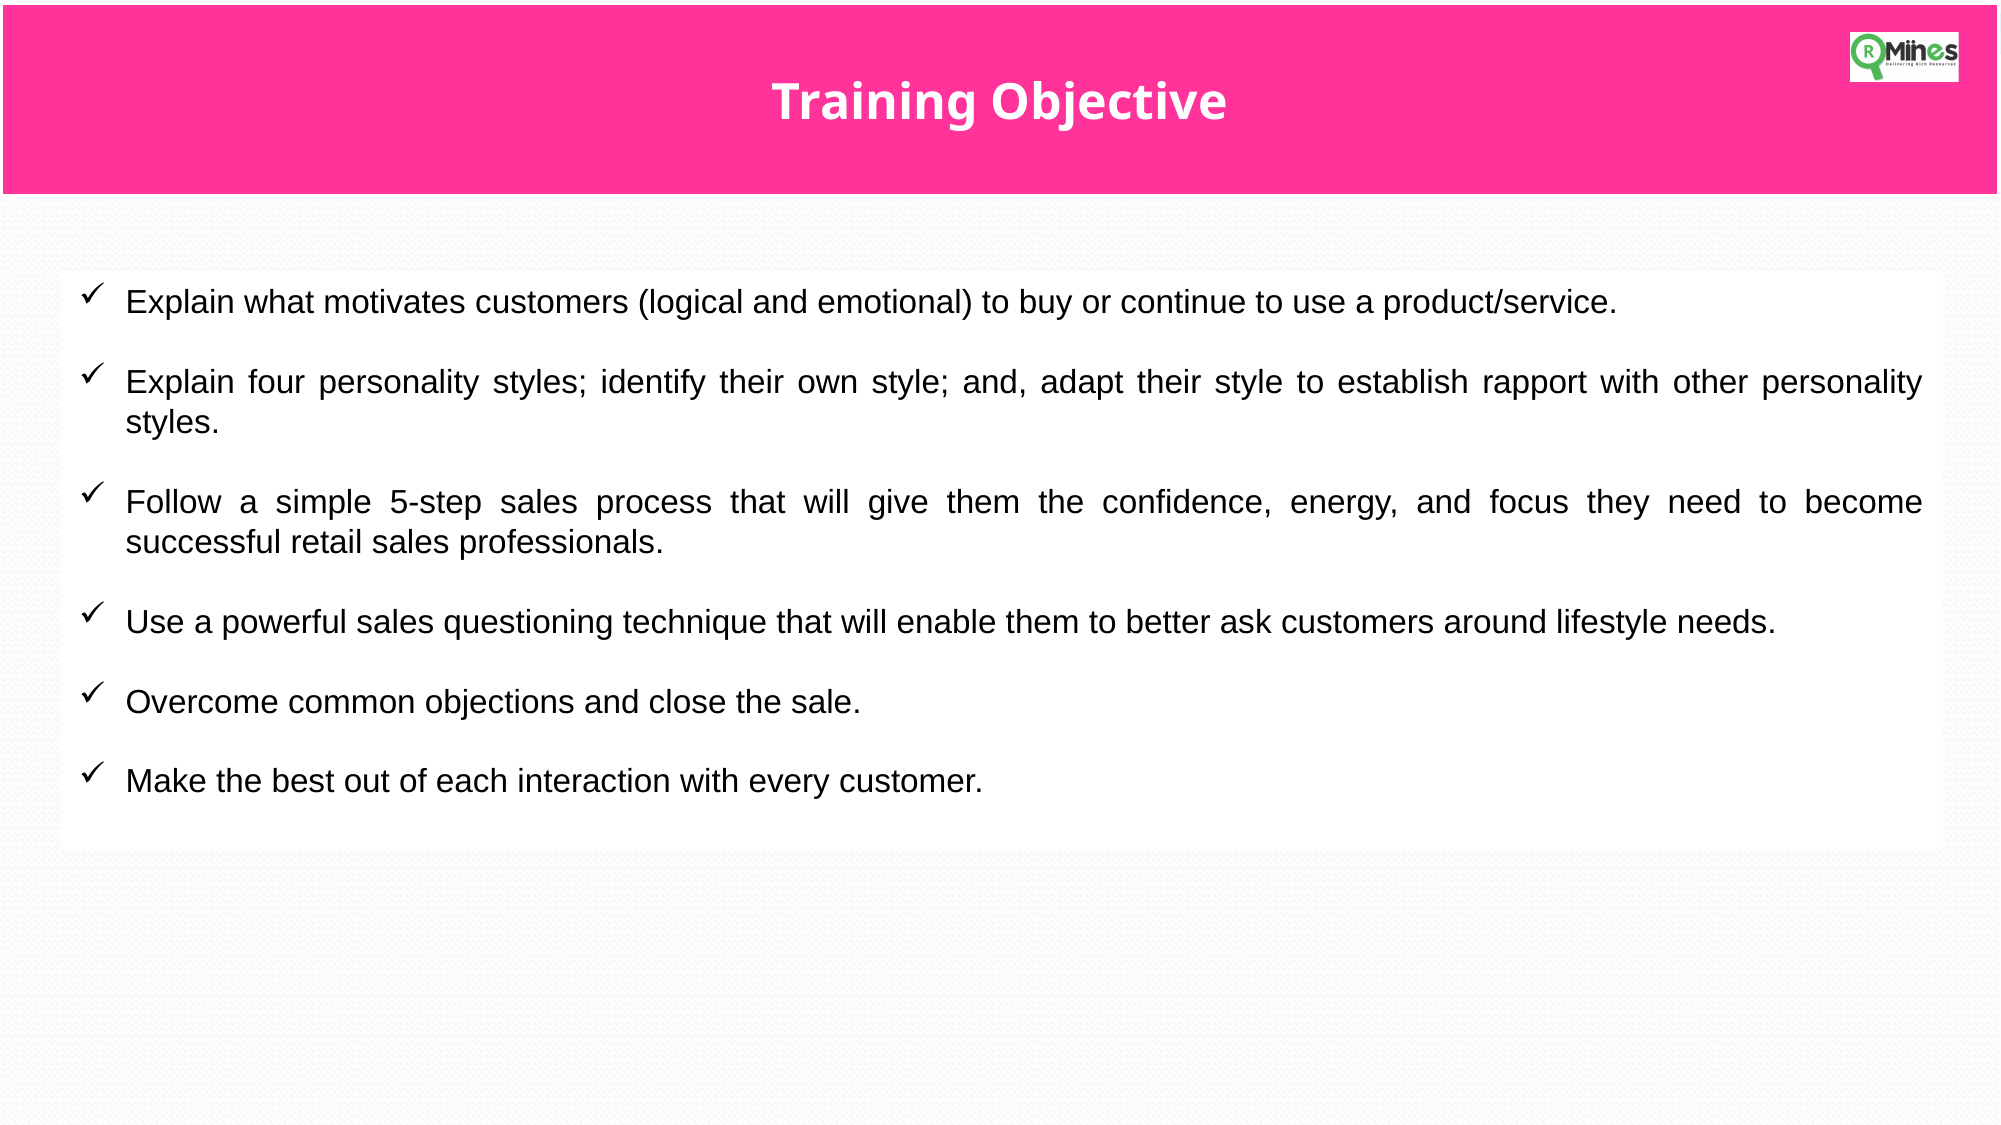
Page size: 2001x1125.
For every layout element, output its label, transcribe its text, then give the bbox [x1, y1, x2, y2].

text_box Training Objective [0, 0, 2000, 200]
picture [1849, 32, 1959, 82]
text_box Explain what motivates customers (logical and emotional) to buy or continue to use a product/service. Explain four personality styles; identify their own style; and, adapt their style to establish rapport with other personality styles. Follow a simple 5-step sales process that will give them the confidence, energy, and focus they need to become successful retail sales professionals. Use a powerful sales questioning technique that will enable them to better ask customers around lifestyle needs. Overcome common objections and close the sale. Make the best out of each interaction with every customer. [62, 271, 1943, 849]
